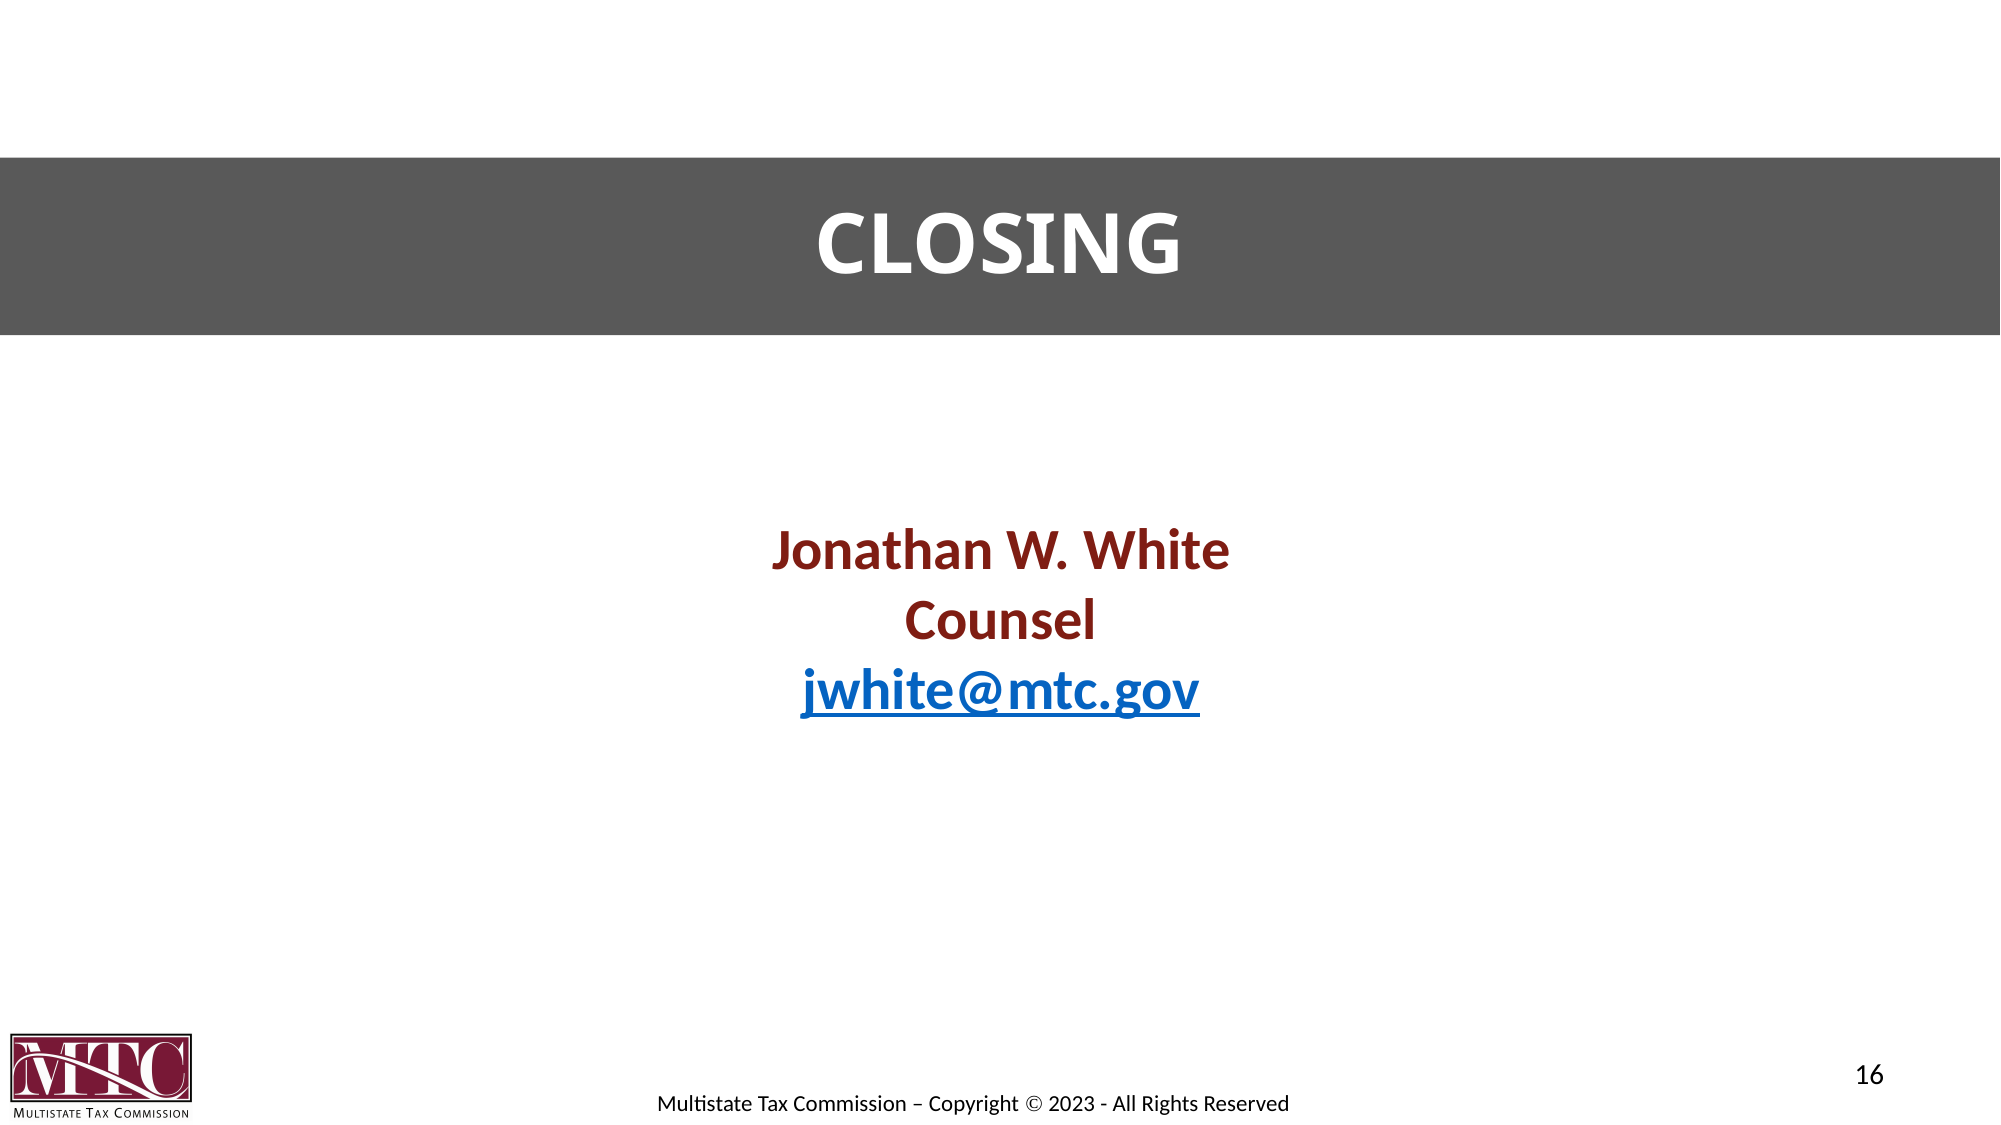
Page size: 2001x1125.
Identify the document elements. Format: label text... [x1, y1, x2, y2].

slide_number 16 [1412, 1042, 1900, 1103]
title Closing [0, 157, 2000, 336]
list Jonathan W. White Counsel jwhite@mtc.gov [103, 416, 1900, 563]
picture [9, 1032, 193, 1125]
